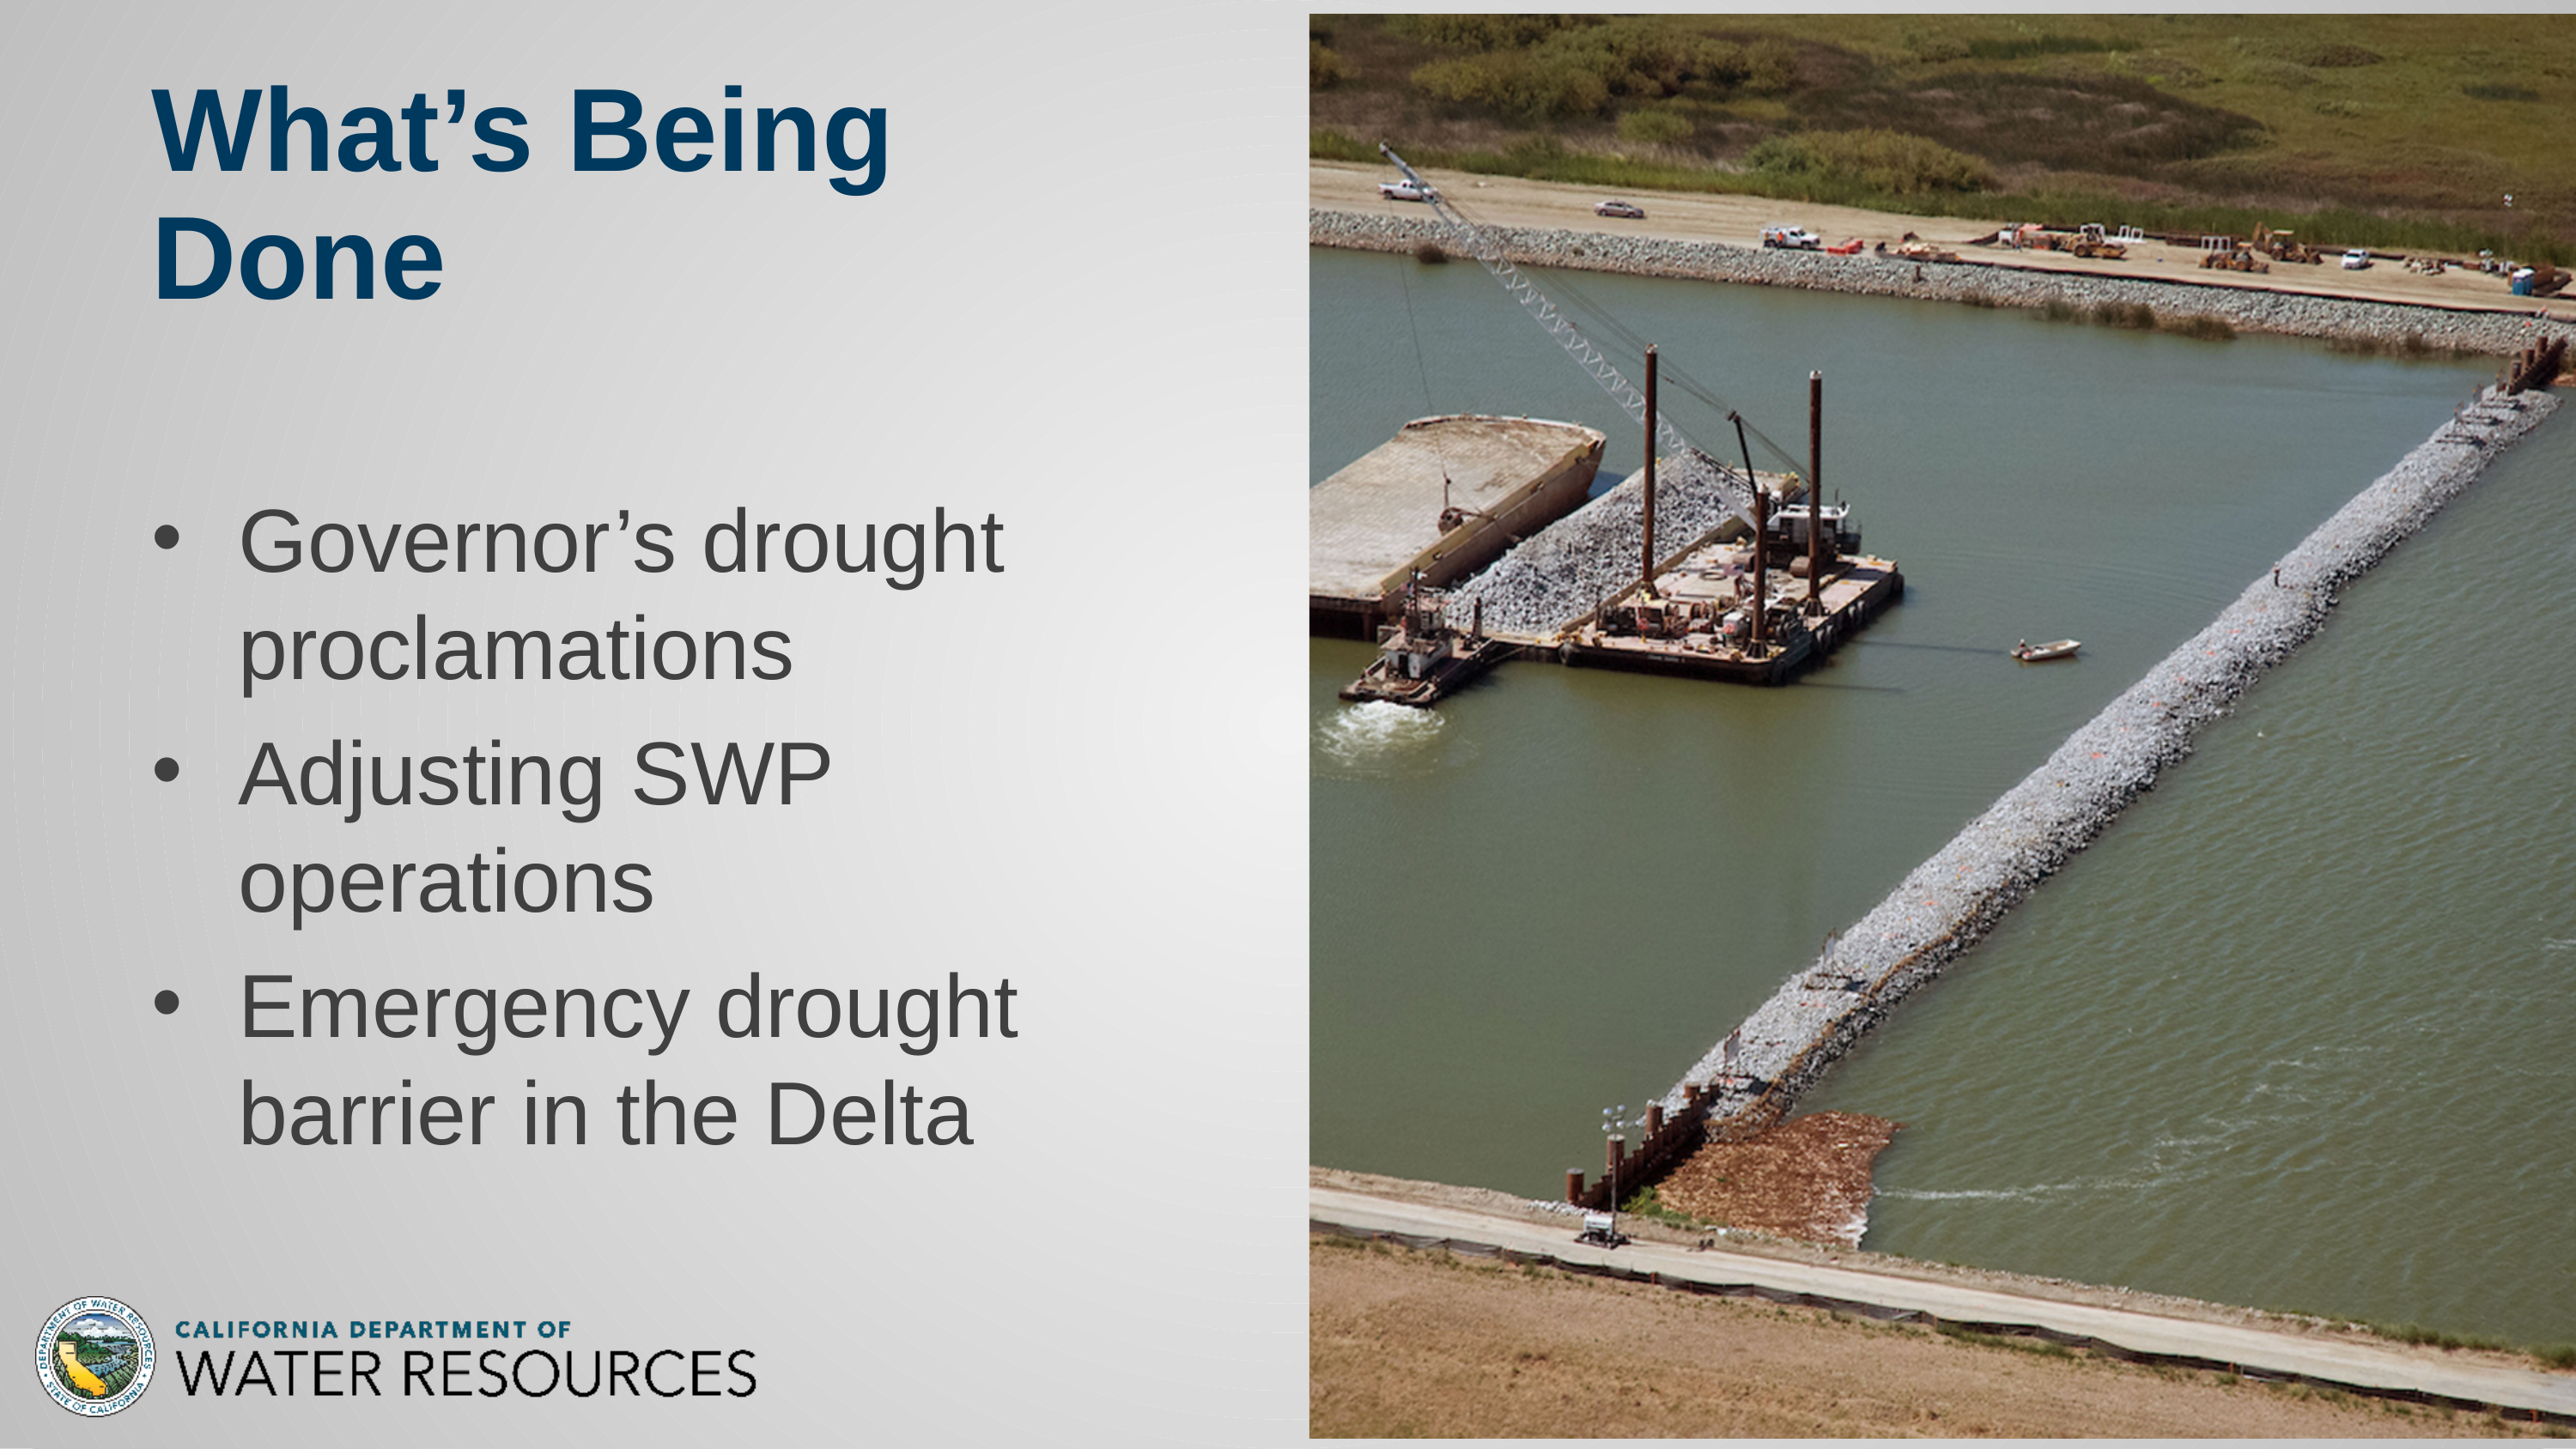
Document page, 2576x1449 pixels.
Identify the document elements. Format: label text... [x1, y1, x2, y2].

list Governor’s drought proclamations Adjusting SWP operations Emergency drought barrier in the Delta [129, 470, 1267, 1294]
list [1309, 14, 2576, 1449]
title What’s Being Done [129, 58, 1192, 354]
picture [35, 1296, 760, 1417]
